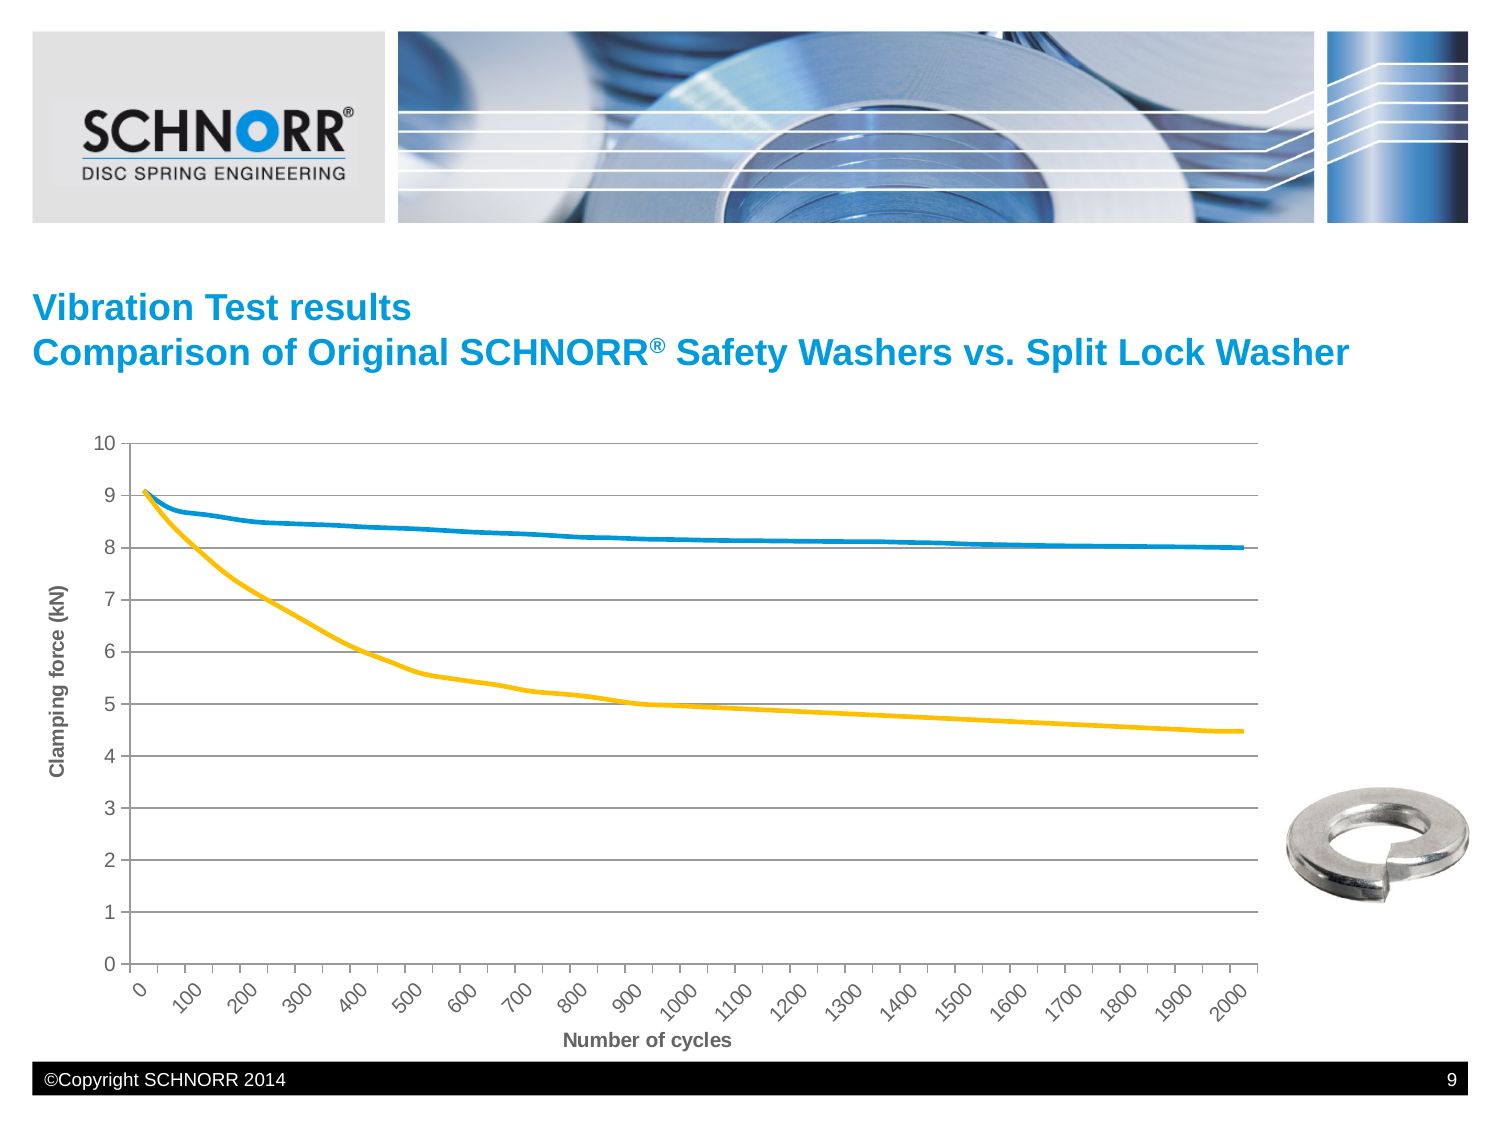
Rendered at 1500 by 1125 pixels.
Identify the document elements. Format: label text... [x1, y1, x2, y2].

chart [32, 420, 1471, 1059]
title Vibration Test results Comparison of Original SCHNORR® Safety Washers vs. Split Lock Washer [32, 282, 1471, 374]
picture [1282, 751, 1471, 940]
picture [0, 0, 1500, 223]
slide_number 9 [1419, 1067, 1458, 1090]
footer ©Copyright SCHNORR 2014 [44, 1067, 762, 1091]
